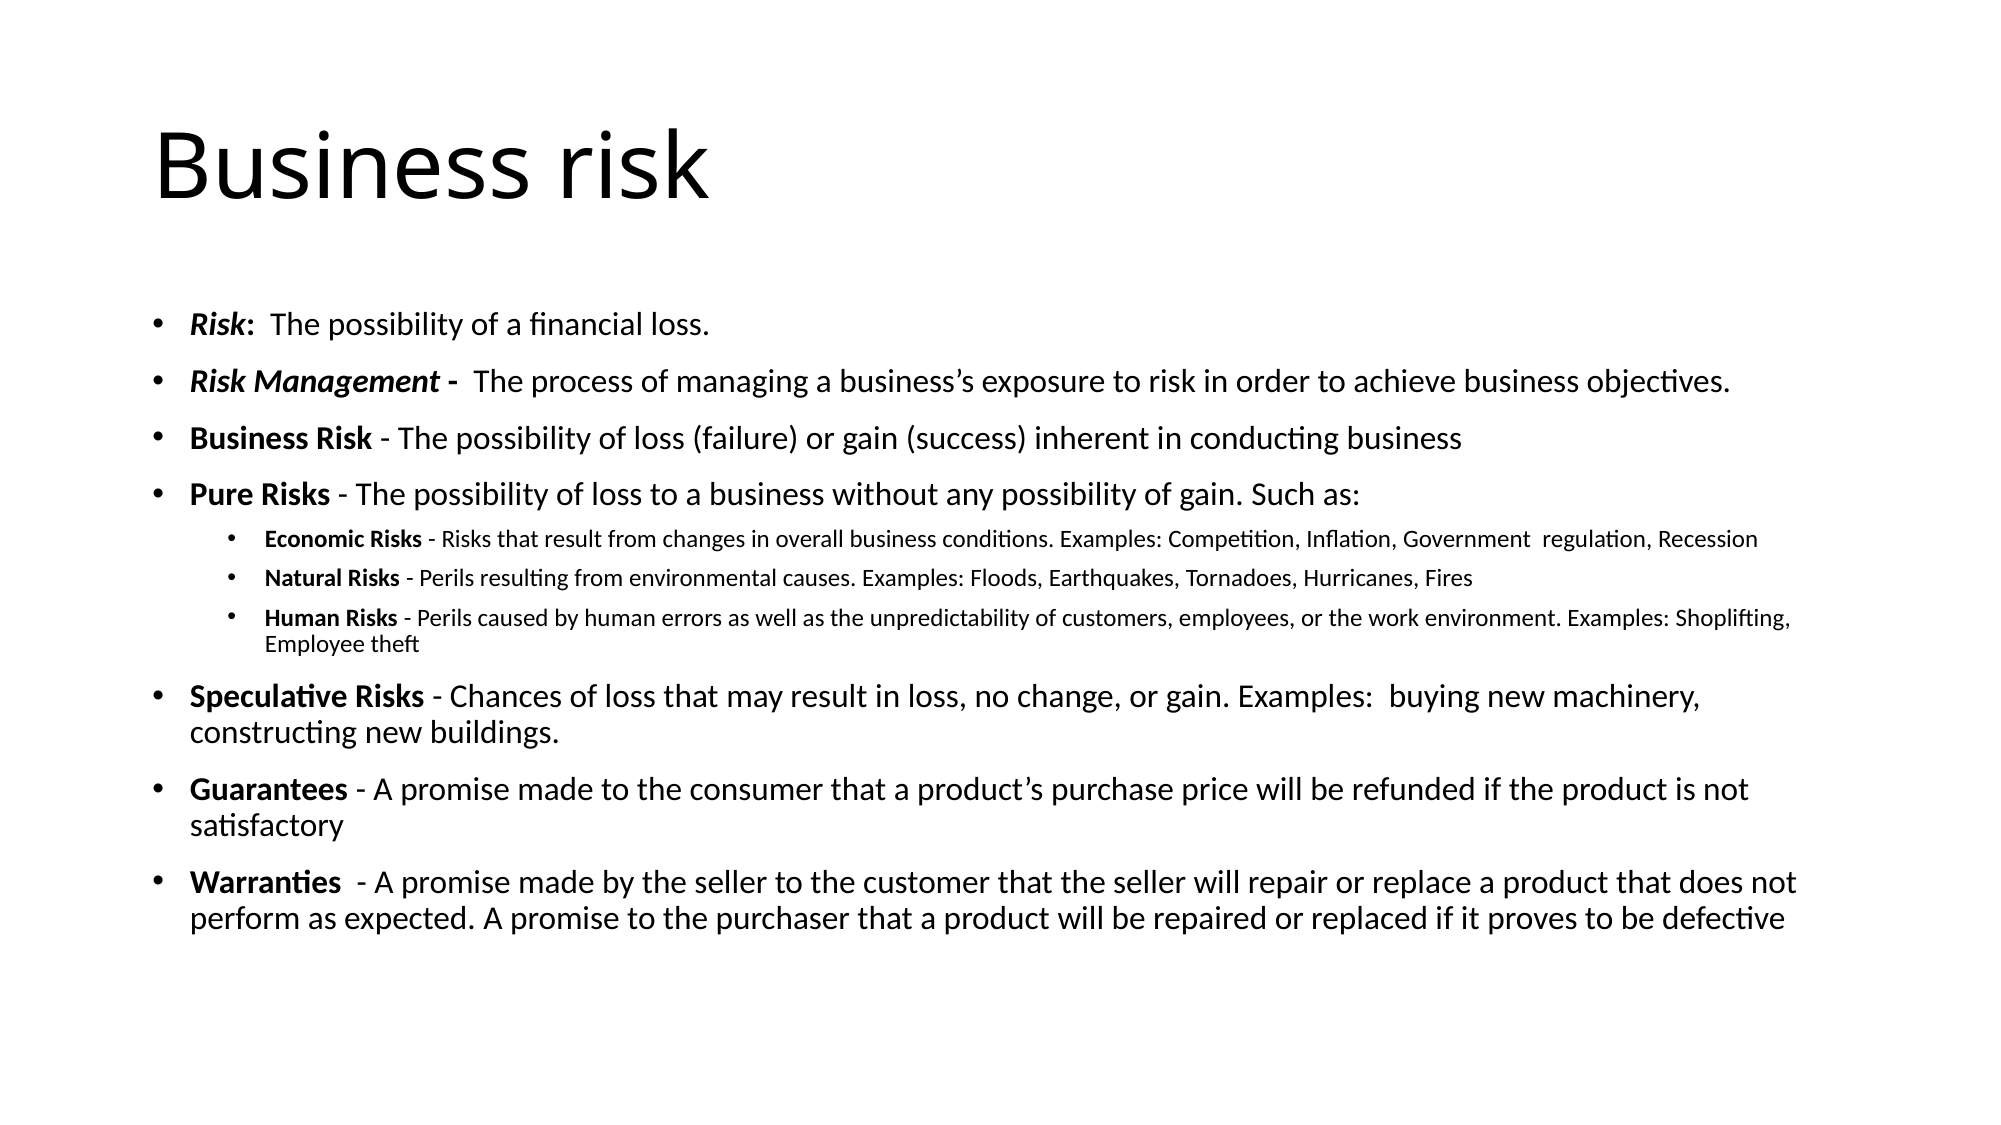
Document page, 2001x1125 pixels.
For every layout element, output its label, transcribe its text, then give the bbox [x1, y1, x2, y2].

list Risk: The possibility of a financial loss. Risk Management - The process of managing a business’s exposure to risk in order to achieve business objectives. Business Risk - The possibility of loss (failure) or gain (success) inherent in conducting business Pure Risks - The possibility of loss to a business without any possibility of gain. Such as: Economic Risks - Risks that result from changes in overall business conditions. Examples: Competition, Inflation, Government regulation, Recession Natural Risks - Perils resulting from environmental causes. Examples: Floods, Earthquakes, Tornadoes, Hurricanes, Fires Human Risks - Perils caused by human errors as well as the unpredictability of customers, employees, or the work environment. Examples: Shoplifting, Employee theft Speculative Risks - Chances of loss that may result in loss, no change, or gain. Examples: buying new machinery, constructing new buildings. Guarantees - A promise made to the consumer that a product’s purchase price will be refunded if the product is not satisfactory Warranties - A promise made by the seller to the customer that the seller will repair or replace a product that does not perform as expected. A promise to the purchaser that a product will be repaired or replaced if it proves to be defective [137, 299, 1863, 1014]
title Business risk [137, 59, 1863, 278]
